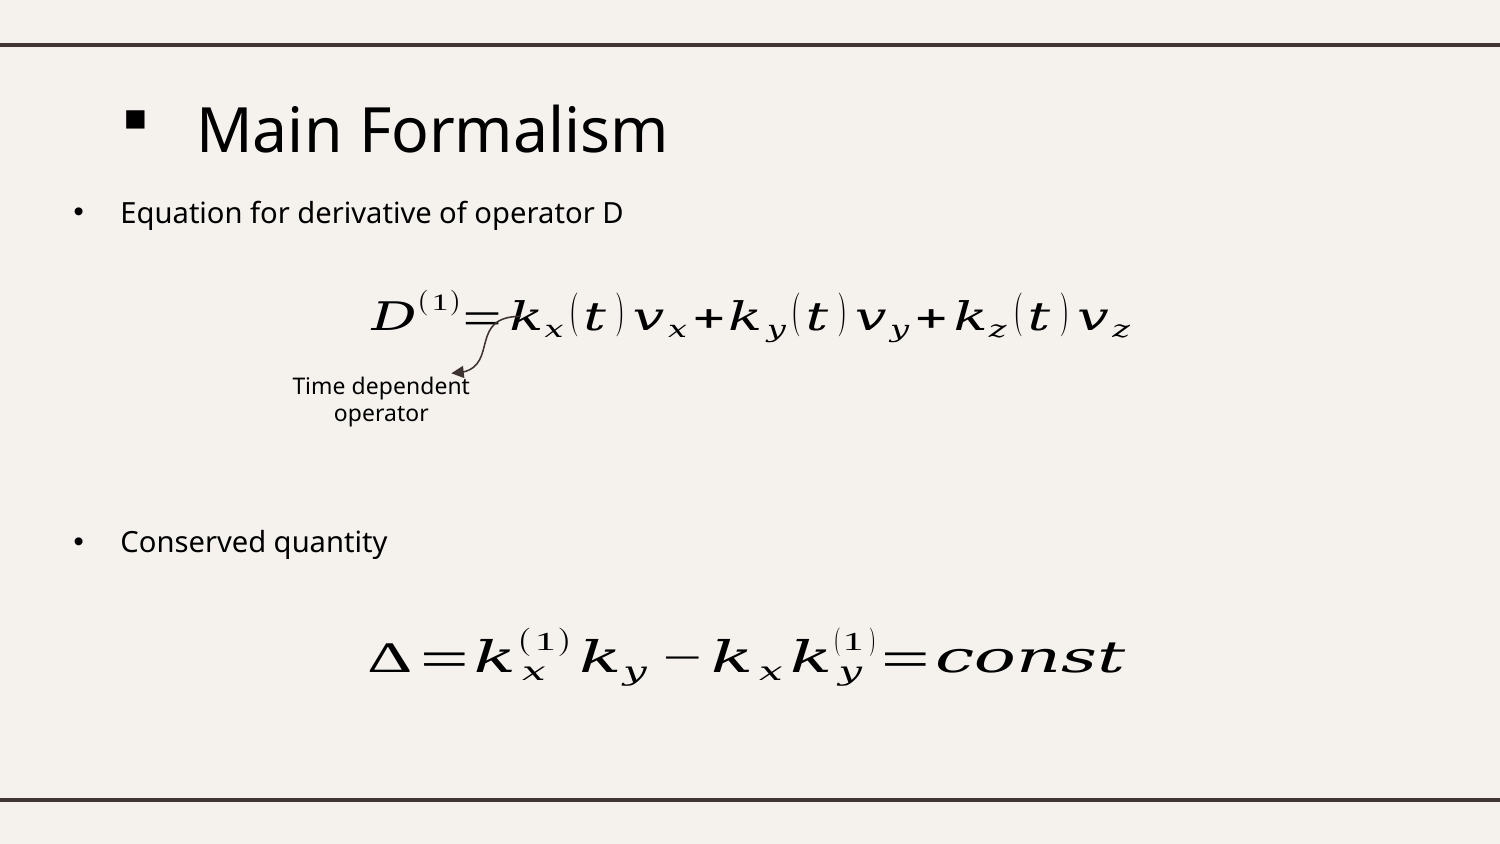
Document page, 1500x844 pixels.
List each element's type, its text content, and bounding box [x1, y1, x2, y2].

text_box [451, 316, 522, 374]
text_box Equation for derivative of operator D [58, 186, 914, 237]
title Main Formalism [40, 75, 750, 157]
text_box Time dependent operator [268, 364, 494, 434]
text_box Conserved quantity [58, 516, 860, 566]
